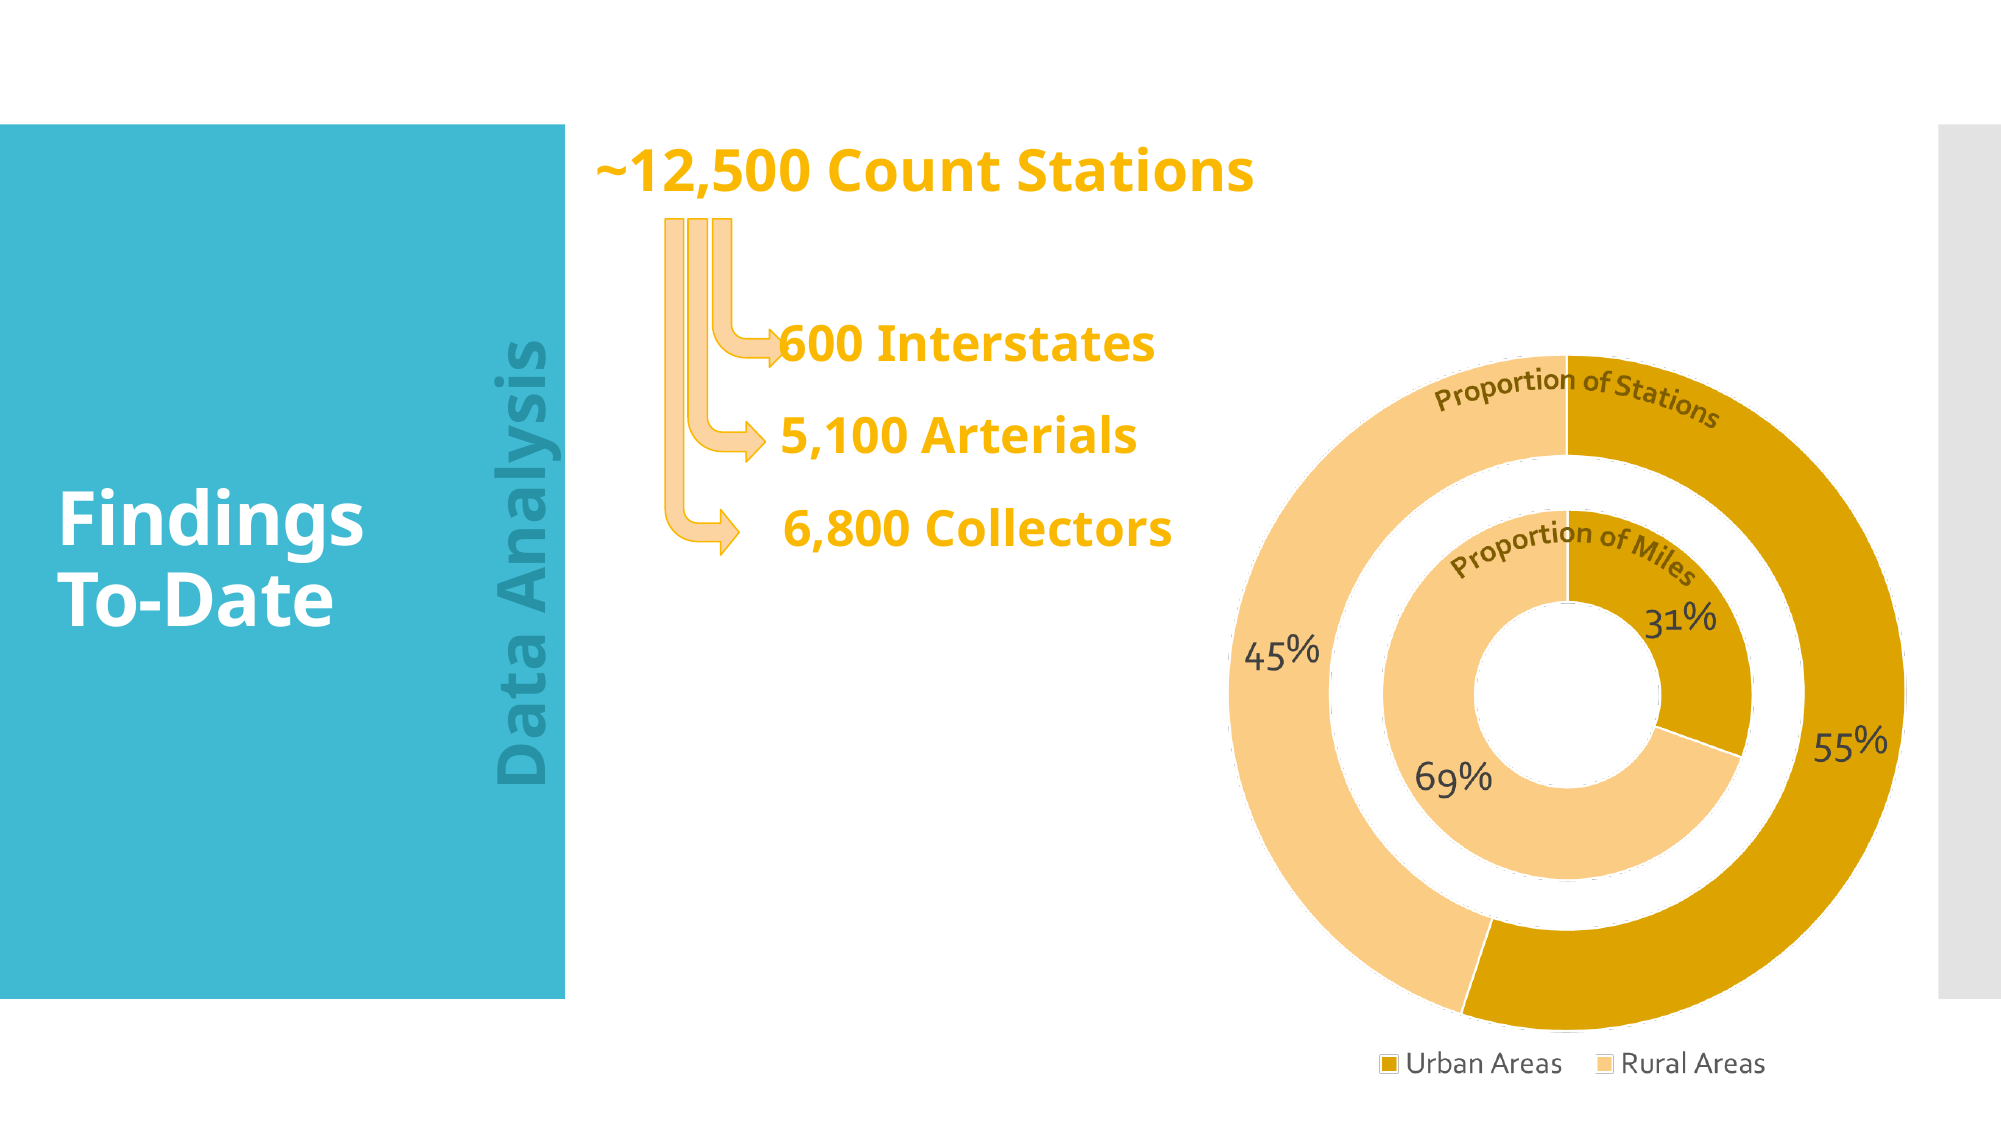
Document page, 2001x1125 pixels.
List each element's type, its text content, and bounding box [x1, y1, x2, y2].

text_box [687, 218, 765, 463]
text_box ~12,500 Count Stations [580, 125, 1271, 211]
title Findings To-Date [41, 184, 481, 940]
text_box 6,800 Collectors [768, 488, 1187, 564]
picture [1187, 333, 1928, 1096]
text_box 600 Interstates [764, 303, 1172, 379]
text_box Data Analysis [481, 129, 568, 1000]
text_box 5,100 Arterials [765, 396, 1154, 471]
text_box [664, 218, 740, 556]
text_box [711, 218, 764, 359]
